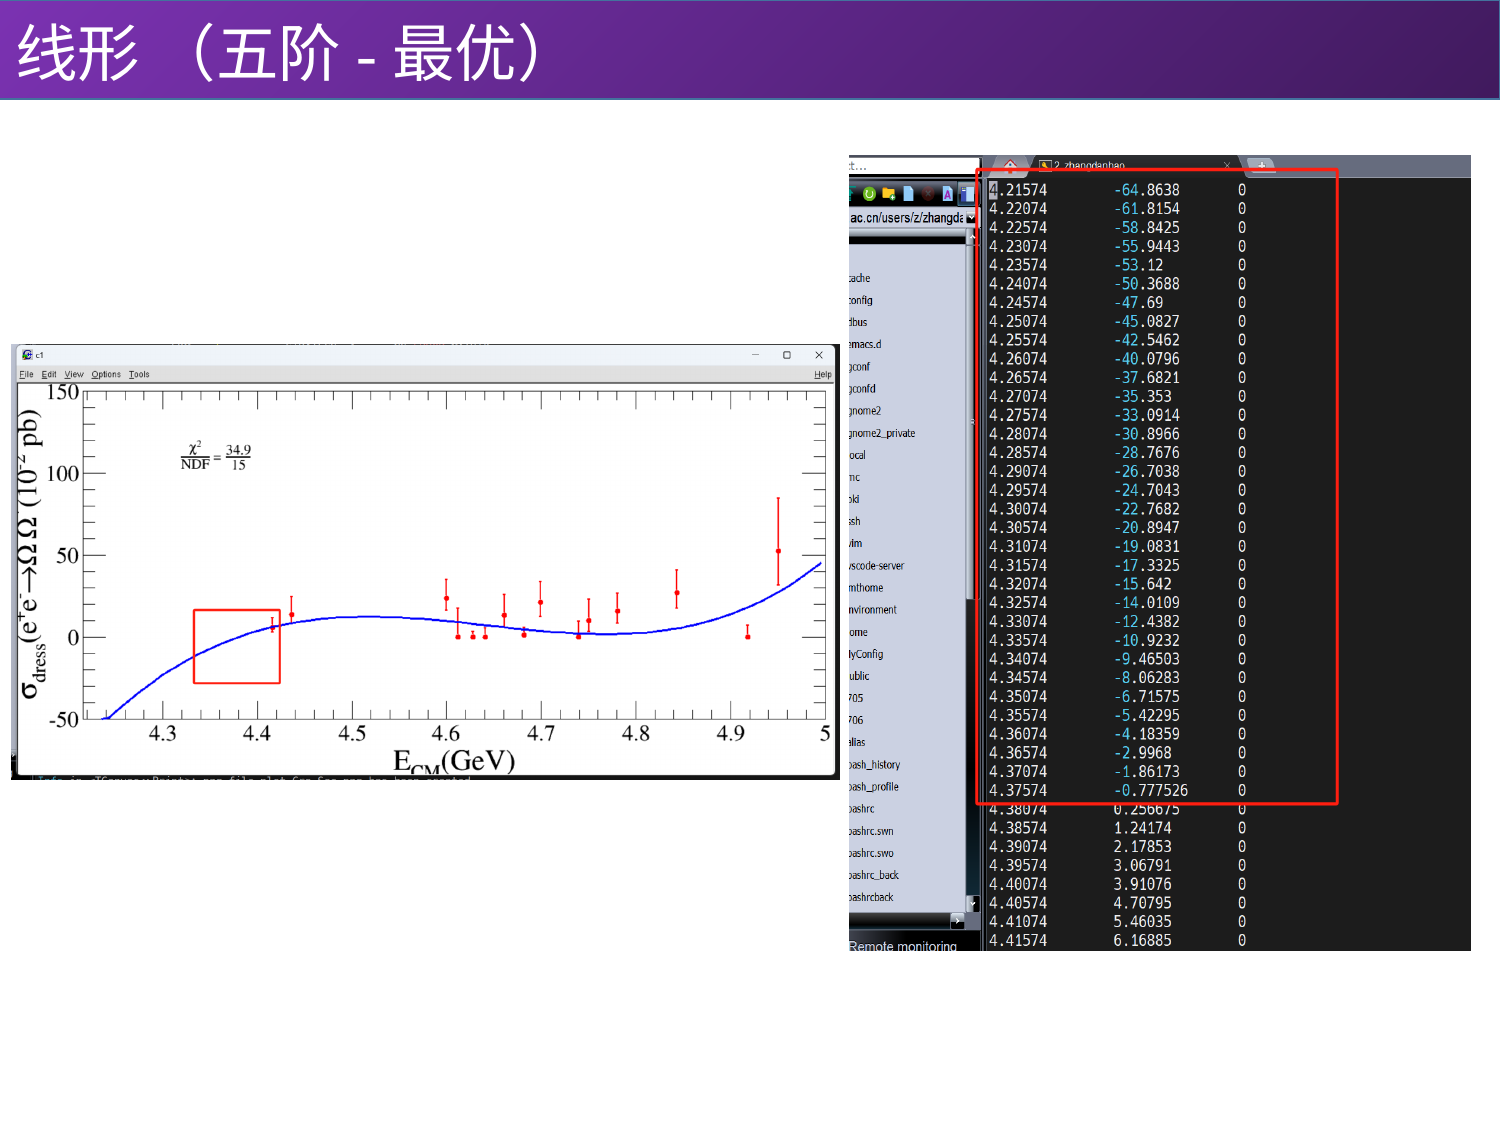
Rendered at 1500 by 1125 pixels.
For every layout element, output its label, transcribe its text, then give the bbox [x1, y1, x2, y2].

picture [849, 155, 1471, 951]
picture [11, 344, 840, 780]
text_box [1294, 0, 1500, 100]
title 线形 （五阶-最优） [0, 0, 1294, 138]
